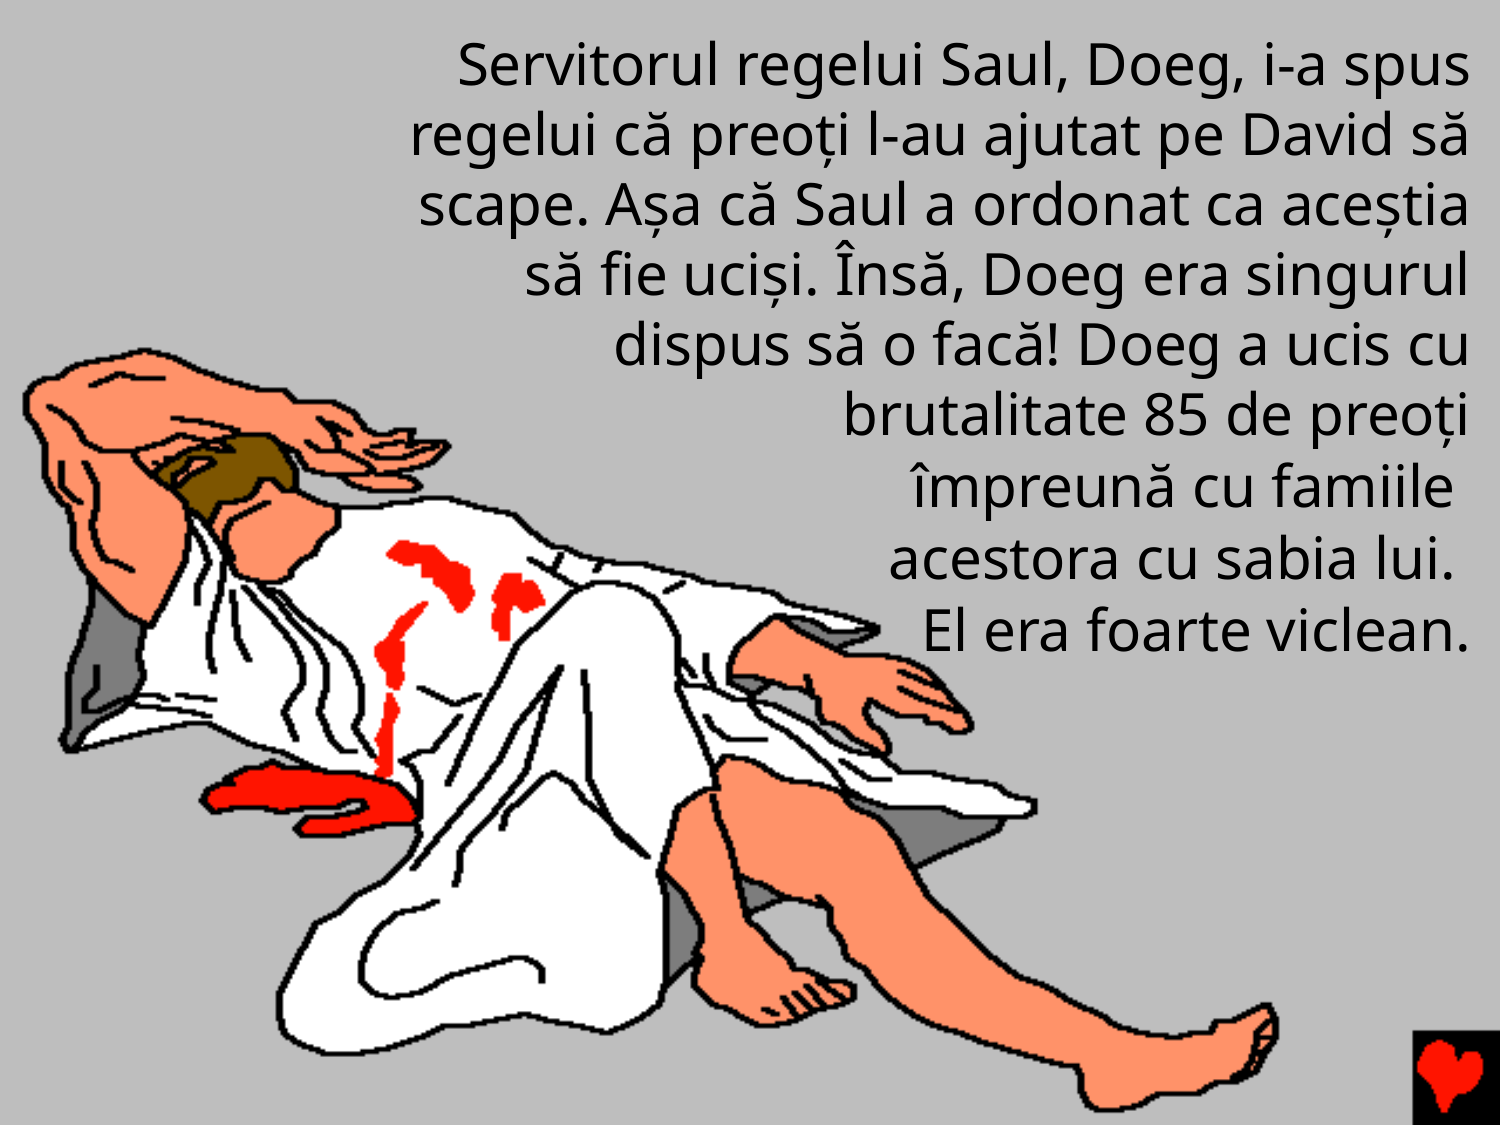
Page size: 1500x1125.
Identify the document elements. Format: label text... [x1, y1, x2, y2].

text_box Servitorul regelui Saul, Doeg, i-a spus regelui că preoți l-au ajutat pe David să scape. Așa că Saul a ordonat ca aceștia să fie uciși. Însă, Doeg era singurul dispus să o facă! Doeg a ucis cu brutalitate 85 de preoți împreună cu famiile acestora cu sabia lui. El era foarte viclean. [287, 24, 1487, 664]
text_box [0, 0, 1500, 1125]
